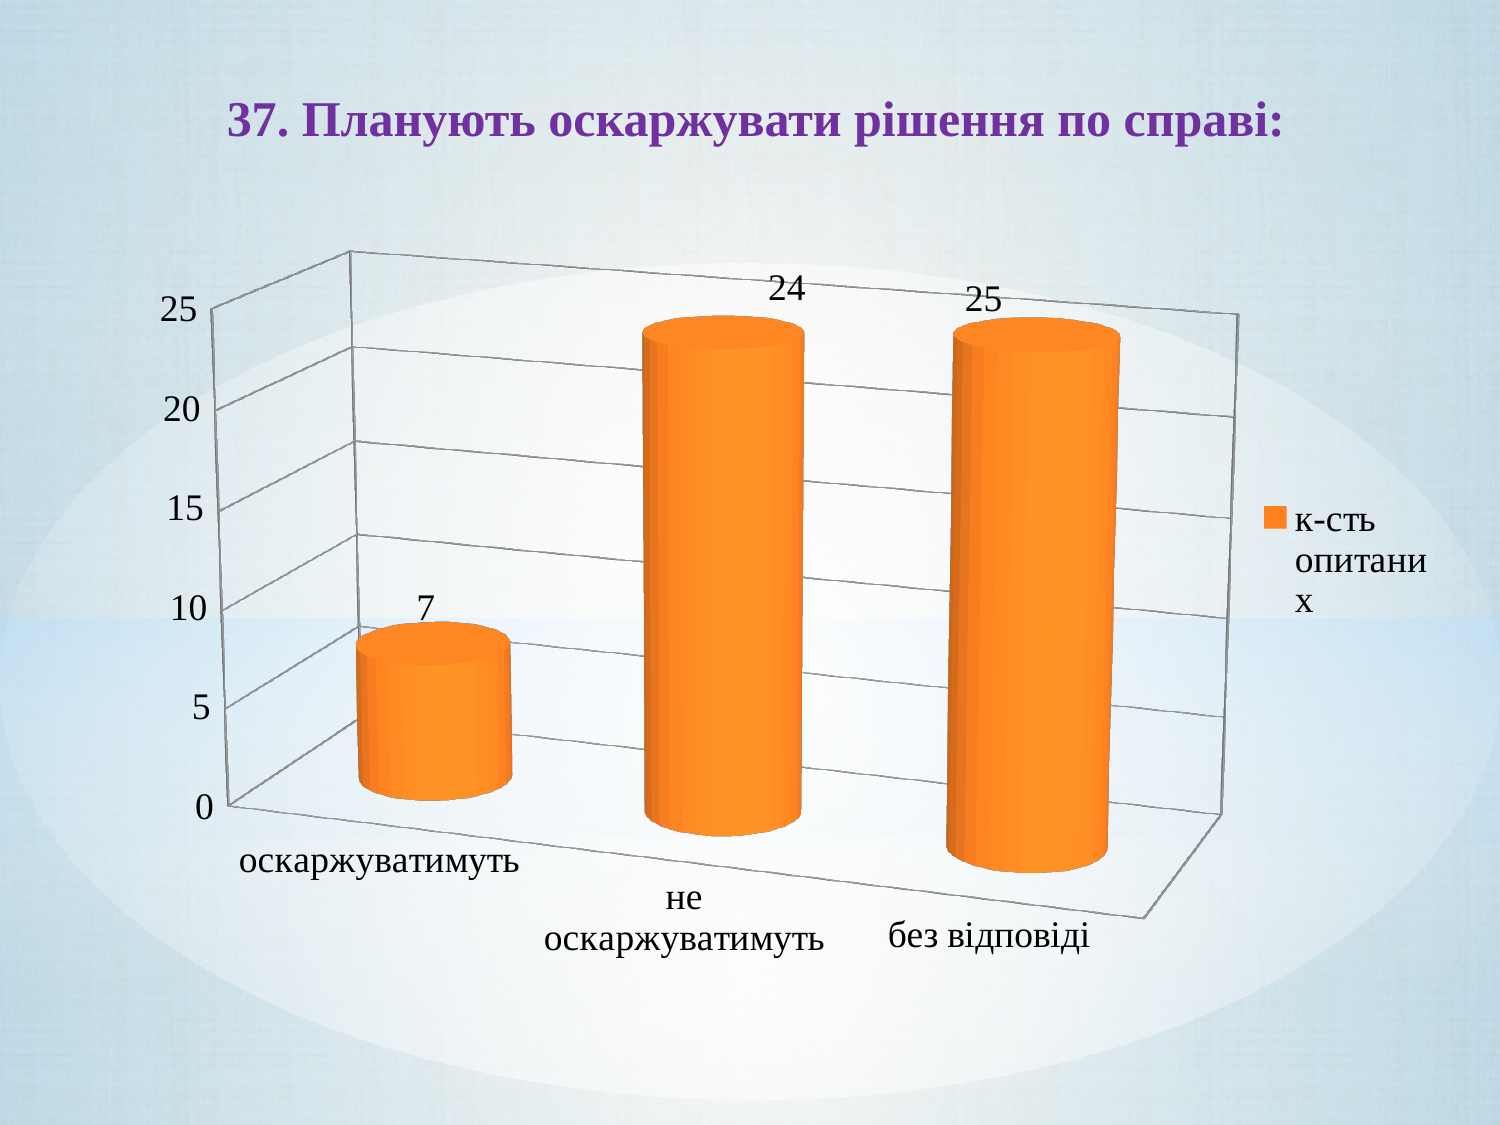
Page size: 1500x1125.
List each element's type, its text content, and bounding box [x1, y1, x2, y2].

chart [111, 207, 1448, 988]
title 37. Планують оскаржувати рішення по справі: [76, 19, 1459, 209]
